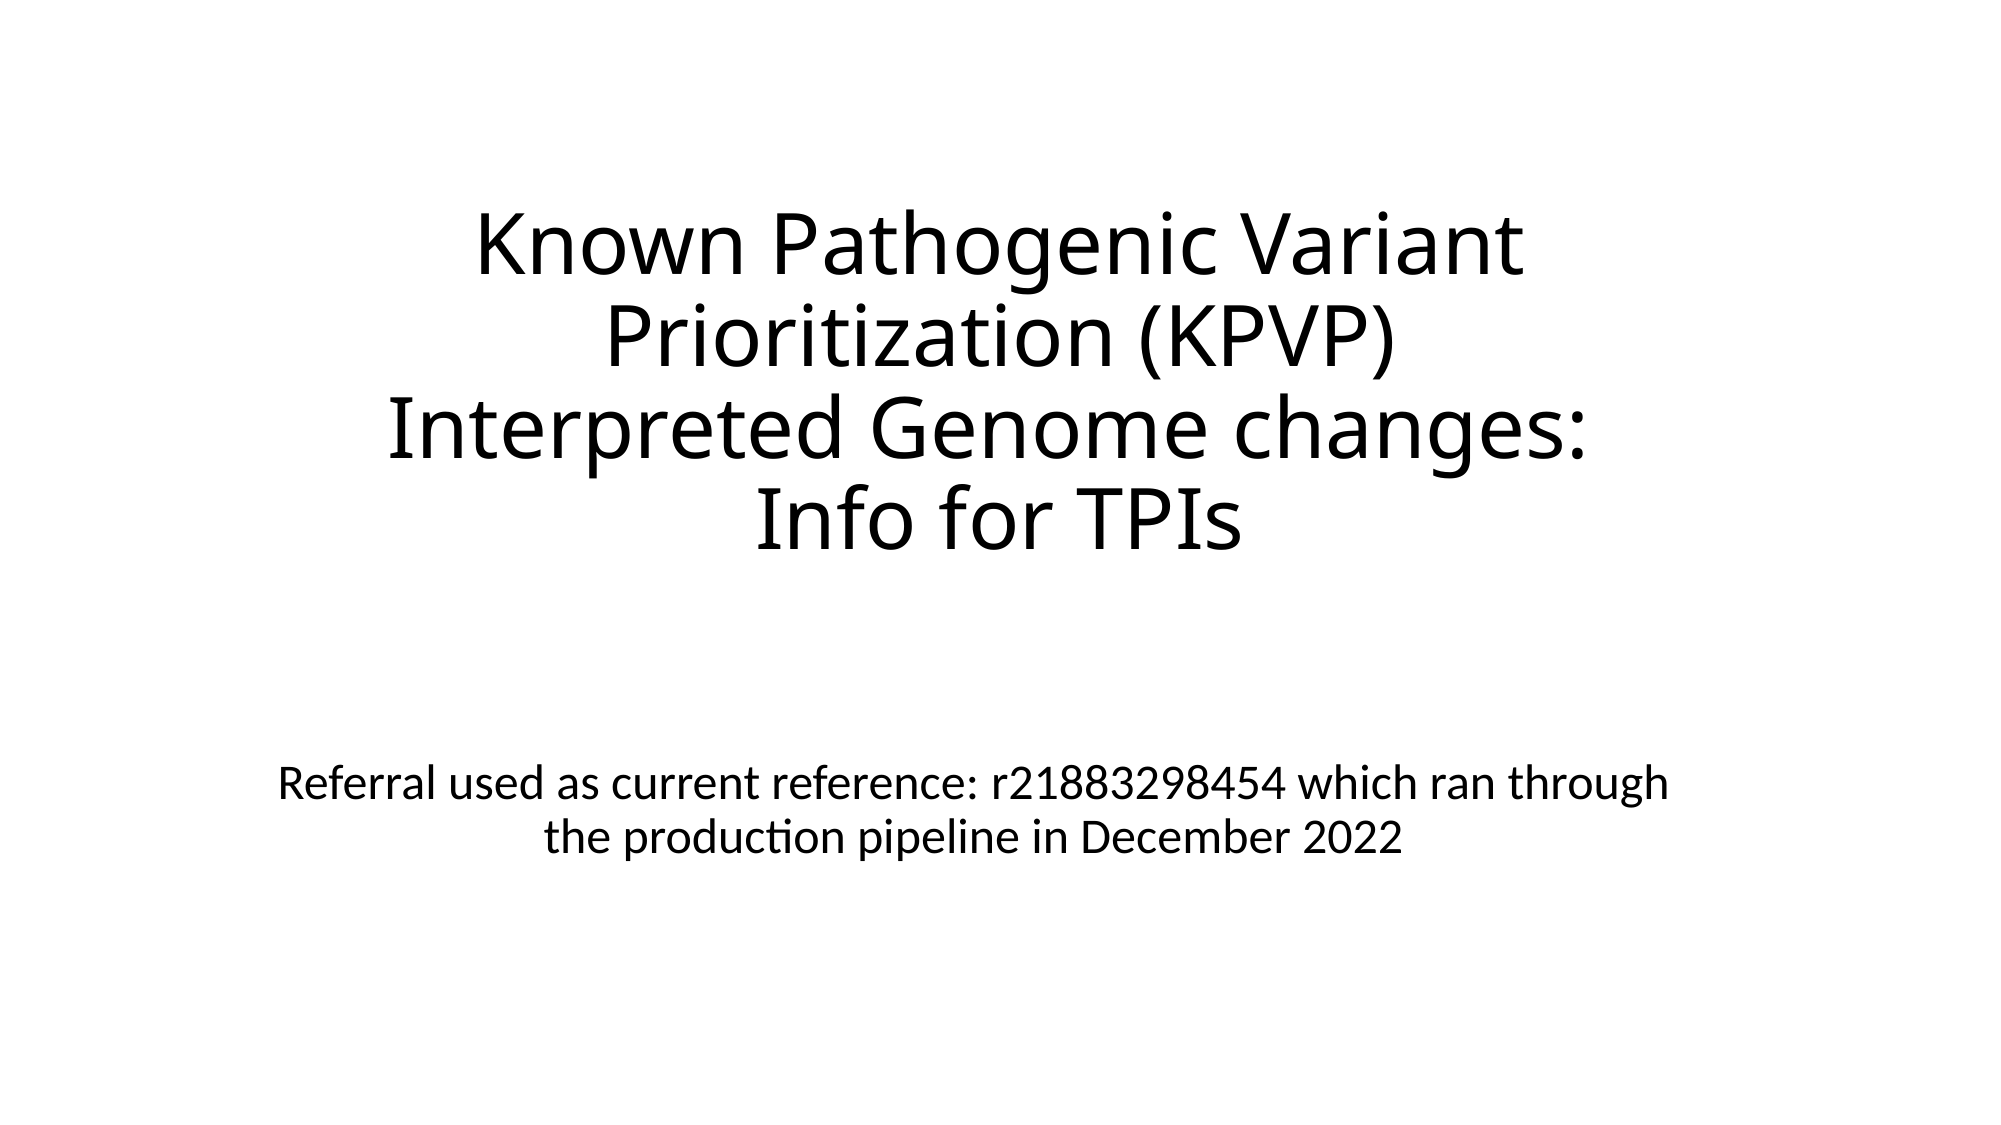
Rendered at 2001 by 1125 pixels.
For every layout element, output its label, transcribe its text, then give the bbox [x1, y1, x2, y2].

subtitle Referral used as current reference: r21883298454 which ran through the production pipeline in December 2022 [223, 748, 1724, 1020]
title Known Pathogenic Variant Prioritization (KPVP) Interpreted Genome changes: Info for TPIs [249, 184, 1750, 576]
